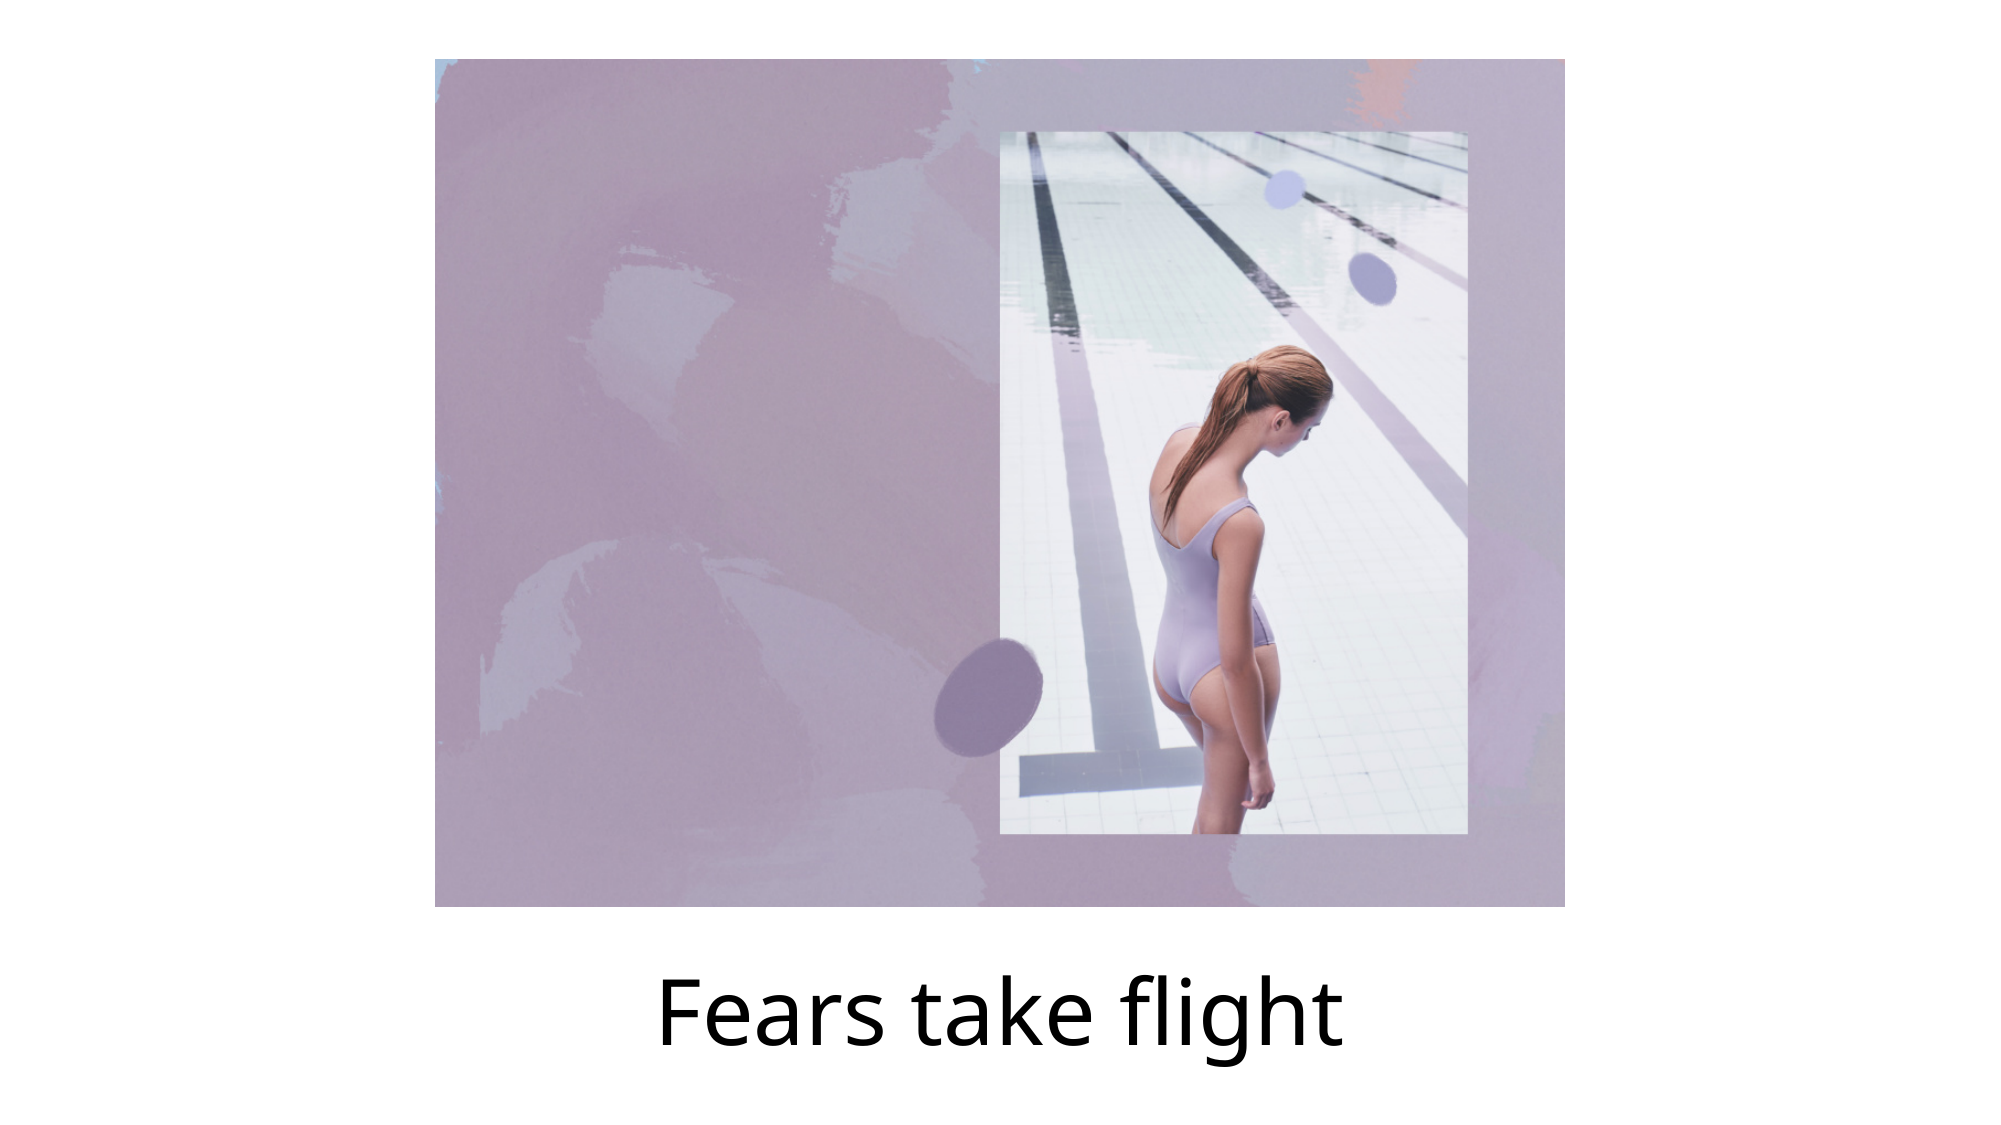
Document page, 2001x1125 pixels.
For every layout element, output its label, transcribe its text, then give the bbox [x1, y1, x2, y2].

title Fears take flight [137, 906, 1863, 1125]
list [435, 59, 1565, 907]
